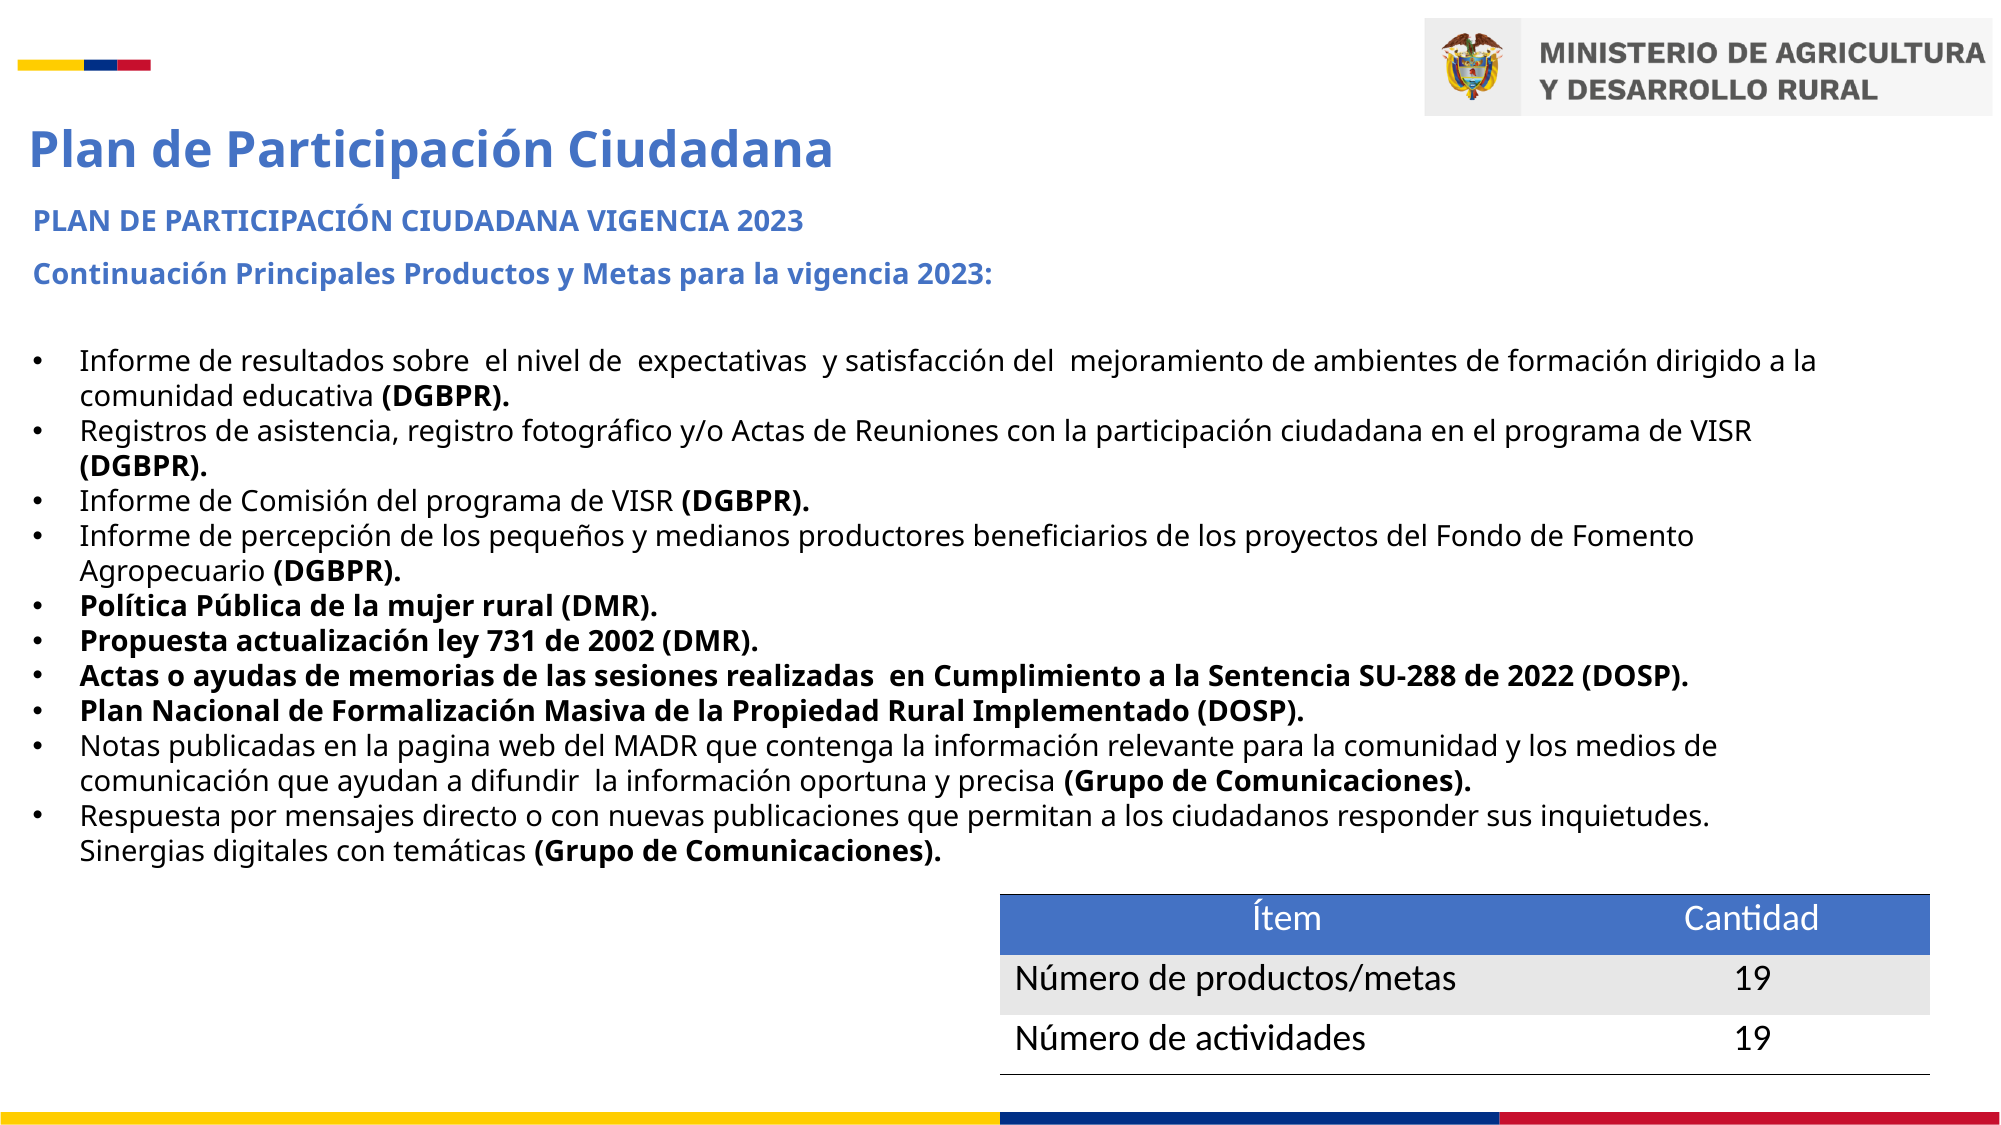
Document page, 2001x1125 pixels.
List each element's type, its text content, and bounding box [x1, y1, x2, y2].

table_cell 19 [1575, 955, 1930, 1015]
table_cell Número de productos/metas [1000, 955, 1575, 1015]
table_cell 19 [1575, 1015, 1930, 1074]
list PLAN DE PARTICIPACIÓN CIUDADANA VIGENCIA 2023 Continuación Principales Productos y Metas para la vigencia 2023: Informe de resultados sobre el nivel de expectativas y satisfacción del mejoramiento de ambientes de formación dirigido a la comunidad educativa (DGBPR). Registros de asistencia, registro fotográfico y/o Actas de Reuniones con la participación ciudadana en el programa de VISR (DGBPR). Informe de Comisión del programa de VISR (DGBPR). Informe de percepción de los pequeños y medianos productores beneficiarios de los proyectos del Fondo de Fomento Agropecuario (DGBPR). Política Pública de la mujer rural (DMR). Propuesta actualización ley 731 de 2002 (DMR). Actas o ayudas de memorias de las sesiones realizadas en Cumplimiento a la Sentencia SU-288 de 2022 (DOSP). Plan Nacional de Formalización Masiva de la Propiedad Rural Implementado (DOSP). Notas publicadas en la pagina web del MADR que contenga la información relevante para la comunidad y los medios de comunicación que ayudan a difundir la información oportuna y precisa (Grupo de Comunicaciones). Respuesta por mensajes directo o con nuevas publicaciones que permitan a los ciudadanos responder sus inquietudes. Sinergias digitales con temáticas (Grupo de Comunicaciones). Ítem [17, 199, 1856, 1037]
title Plan de Participación Ciudadana [17, 115, 1743, 187]
table_cell Número de actividades [1000, 1015, 1575, 1074]
table_header Ítem [1000, 895, 1575, 955]
table_header Cantidad [1575, 895, 1930, 955]
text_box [17, 59, 151, 71]
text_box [0, 1112, 2000, 1125]
text_box [1424, 18, 1993, 116]
